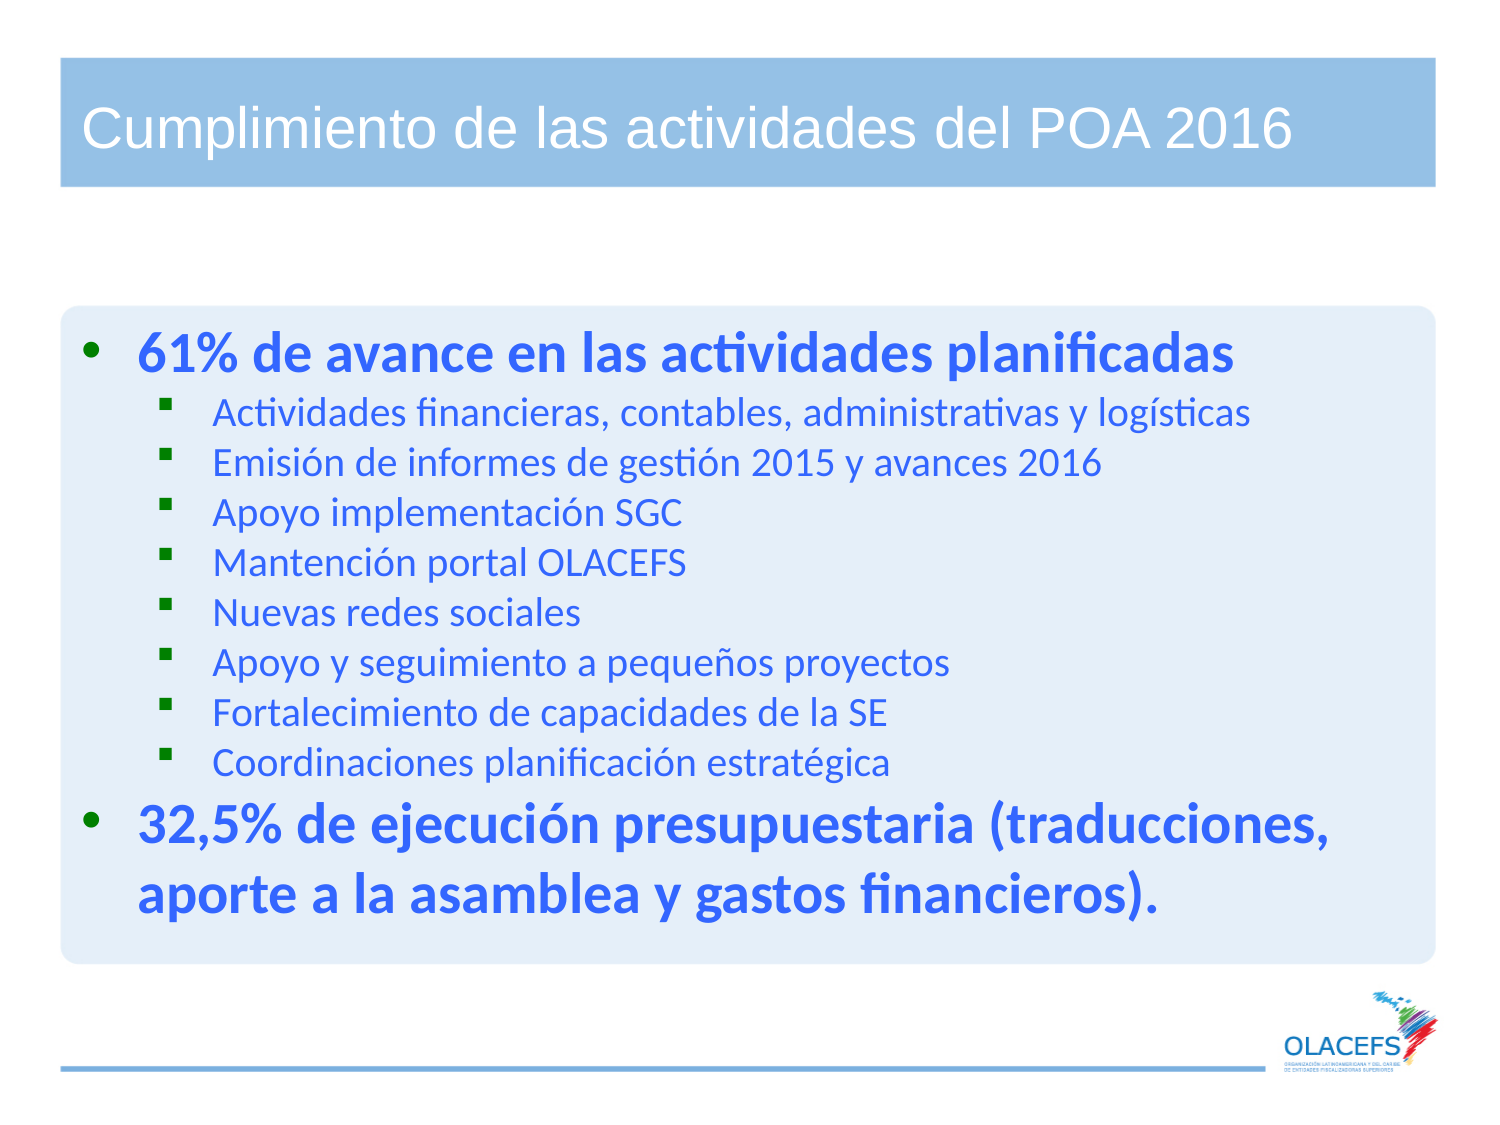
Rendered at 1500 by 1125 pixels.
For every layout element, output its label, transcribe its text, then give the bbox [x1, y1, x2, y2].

title Cumplimiento de las actividades del POA 2016 [66, 60, 1431, 190]
picture [0, 0, 1500, 1125]
text_box 61% de avance en las actividades planificadas Actividades financieras, contables, administrativas y logísticas Emisión de informes de gestión 2015 y avances 2016 Apoyo implementación SGC Mantención portal OLACEFS Nuevas redes sociales Apoyo y seguimiento a pequeños proyectos Fortalecimiento de capacidades de la SE Coordinaciones planificación estratégica 32,5% de ejecución presupuestaria (traducciones, aporte a la asamblea y gastos financieros). [66, 307, 1431, 933]
